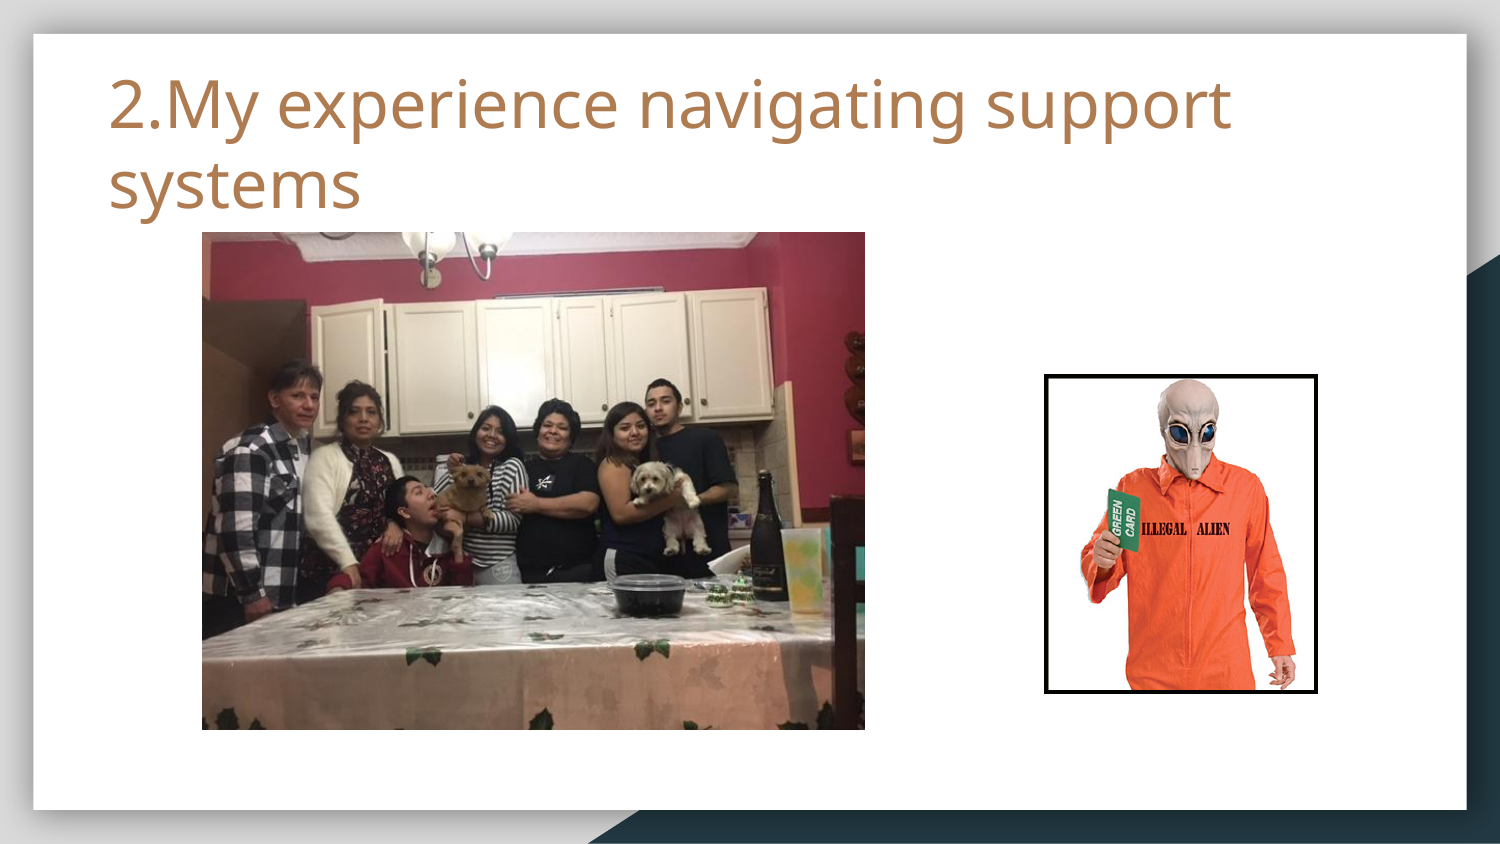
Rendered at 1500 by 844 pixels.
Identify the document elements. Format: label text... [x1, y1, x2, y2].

picture [202, 231, 866, 730]
picture [1044, 374, 1318, 694]
text_box 2.My experience navigating support systems [93, 50, 1476, 233]
